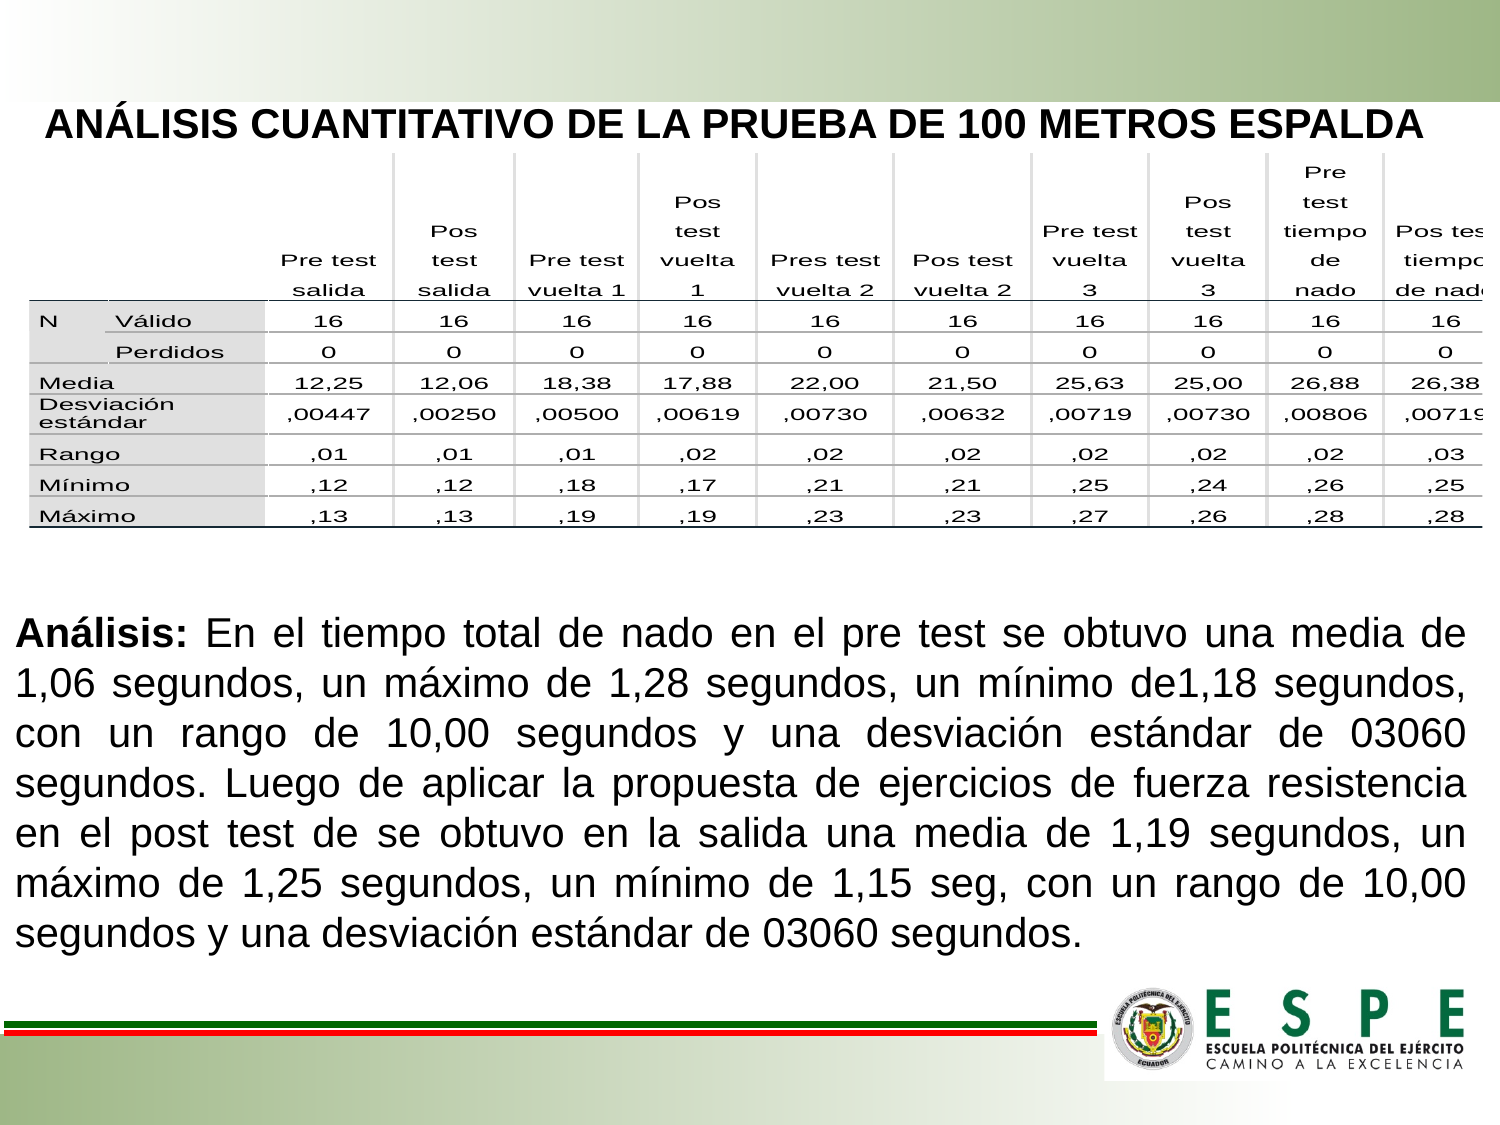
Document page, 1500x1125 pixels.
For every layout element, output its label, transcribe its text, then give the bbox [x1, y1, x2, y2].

text_box ANÁLISIS CUANTITATIVO DE LA PRUEBA DE 100 METROS ESPALDA [29, 89, 1483, 152]
text_box Análisis: En el tiempo total de nado en el pre test se obtuvo una media de 1,06 segundos, un máximo de 1,28 segundos, un mínimo de1,18 segundos, con un rango de 10,00 segundos y una desviación estándar de 03060 segundos. Luego de aplicar la propuesta de ejercicios de fuerza resistencia en el post test de se obtuvo en la salida una media de 1,19 segundos, un máximo de 1,25 segundos, un mínimo de 1,15 seg, con un rango de 10,00 segundos y una desviación estándar de 03060 segundos. [0, 597, 1483, 998]
picture [29, 152, 1483, 565]
picture [1104, 998, 1483, 1081]
